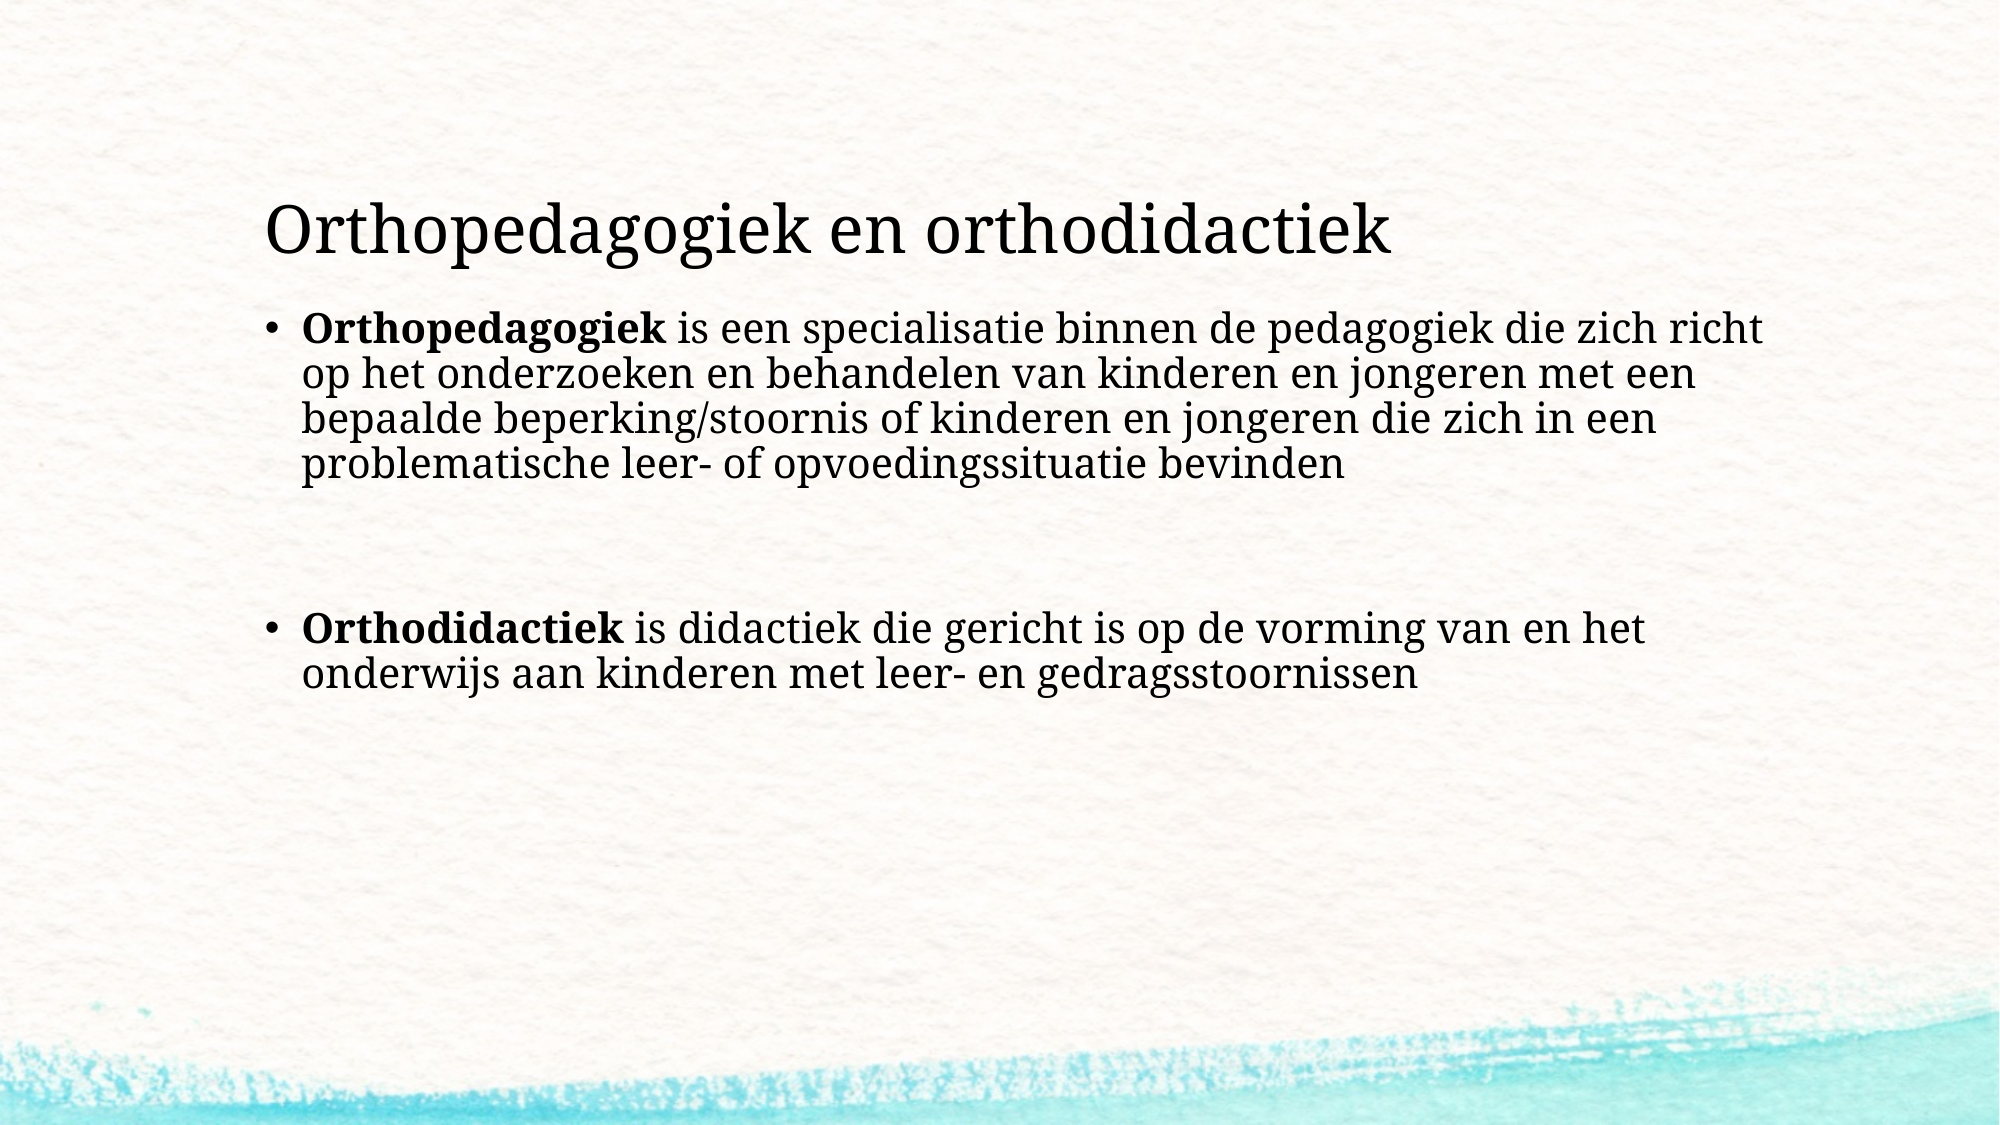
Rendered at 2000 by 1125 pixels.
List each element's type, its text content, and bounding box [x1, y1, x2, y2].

picture [0, 0, 2000, 1125]
title Orthopedagogiek en orthodidactiek [249, 87, 1825, 275]
list Orthopedagogiek is een specialisatie binnen de pedagogiek die zich richt op het onderzoeken en behandelen van kinderen en jongeren met een bepaalde beperking/stoornis of kinderen en jongeren die zich in een problematische leer- of opvoedingssituatie bevinden Orthodidactiek is didactiek die gericht is op de vorming van en het onderwijs aan kinderen met leer- en gedragsstoornissen [249, 299, 1825, 988]
